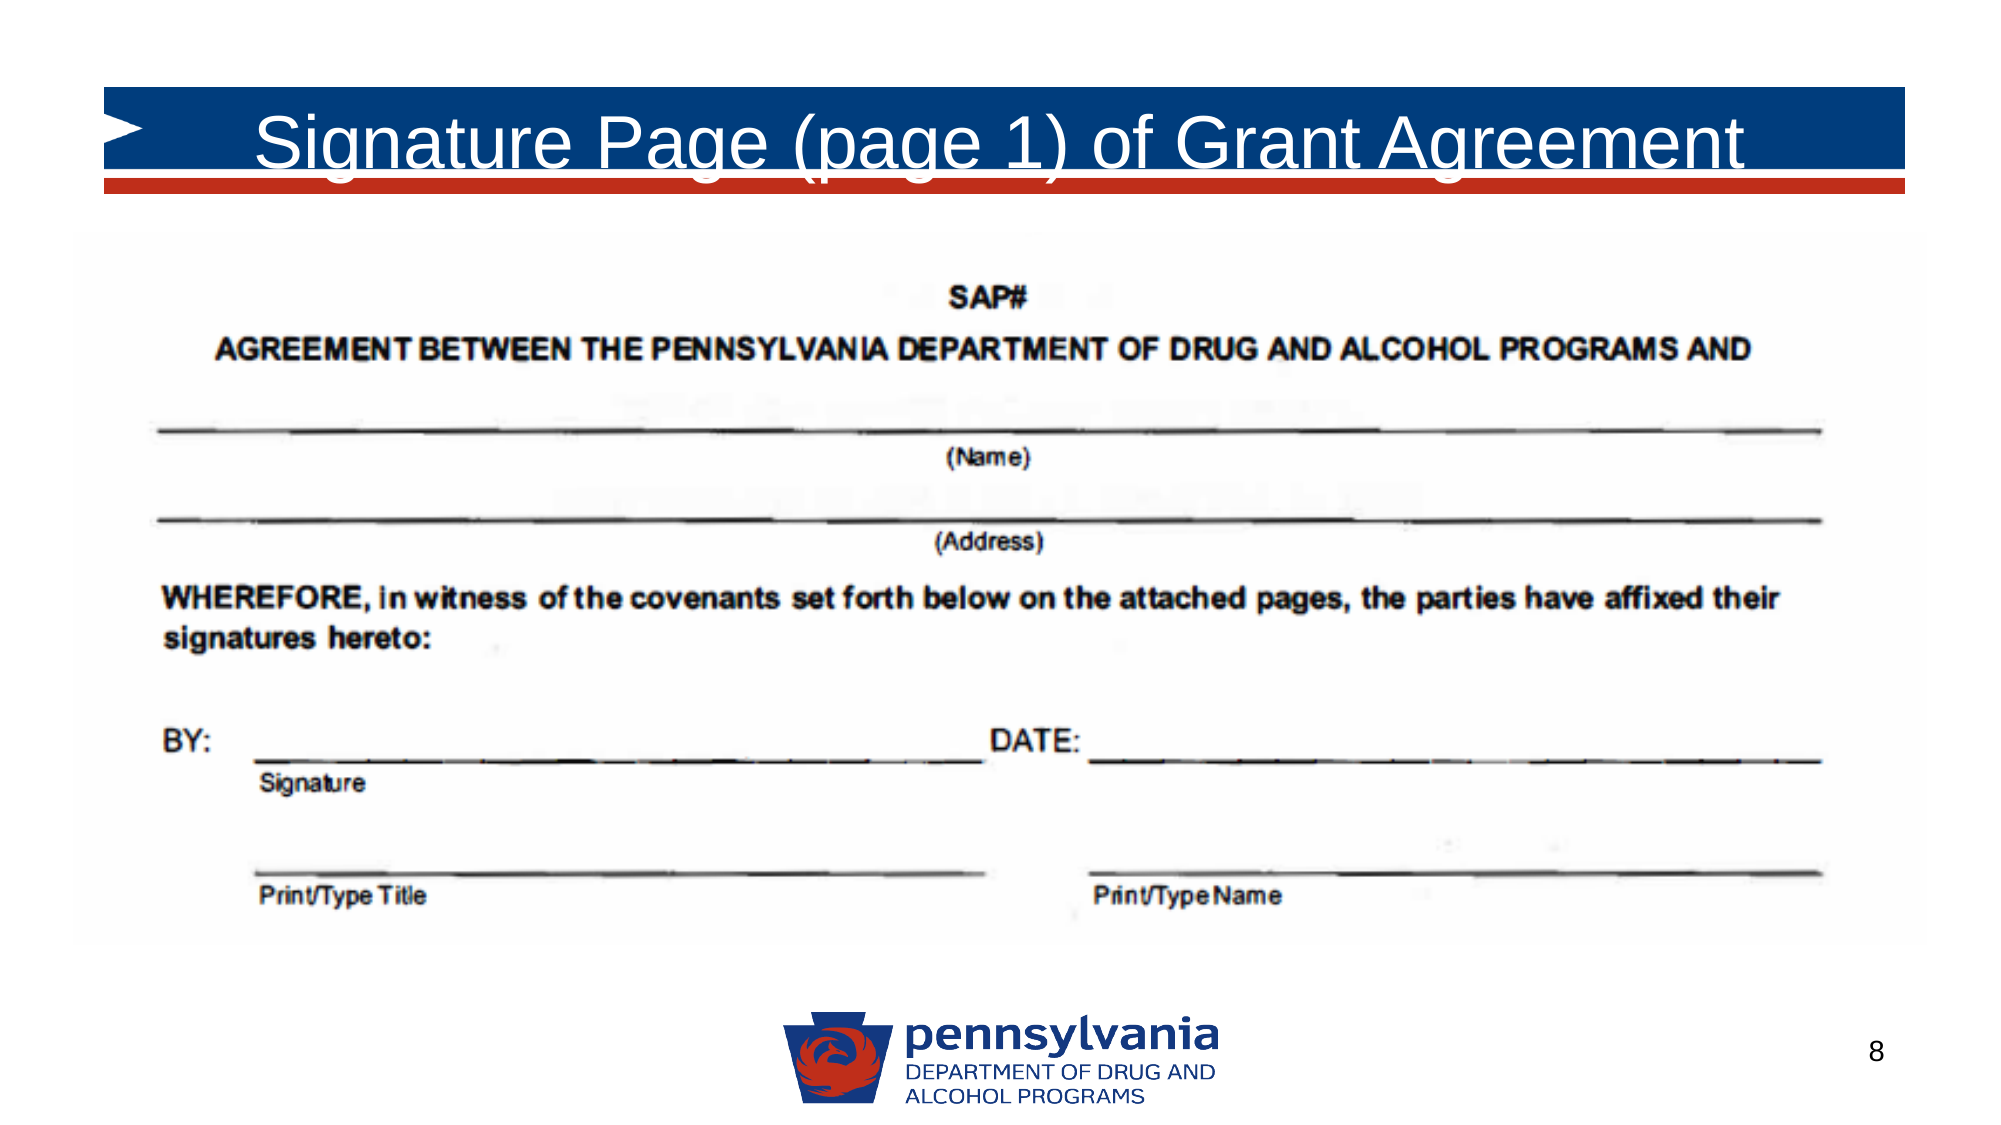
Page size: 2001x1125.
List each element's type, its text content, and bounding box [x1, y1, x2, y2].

picture [783, 1012, 1218, 1104]
picture [72, 232, 1928, 946]
slide_number 8 [1433, 1024, 1900, 1103]
title Signature Page (page 1) of Grant Agreement [99, 45, 1900, 228]
picture [1900, 87, 1905, 194]
